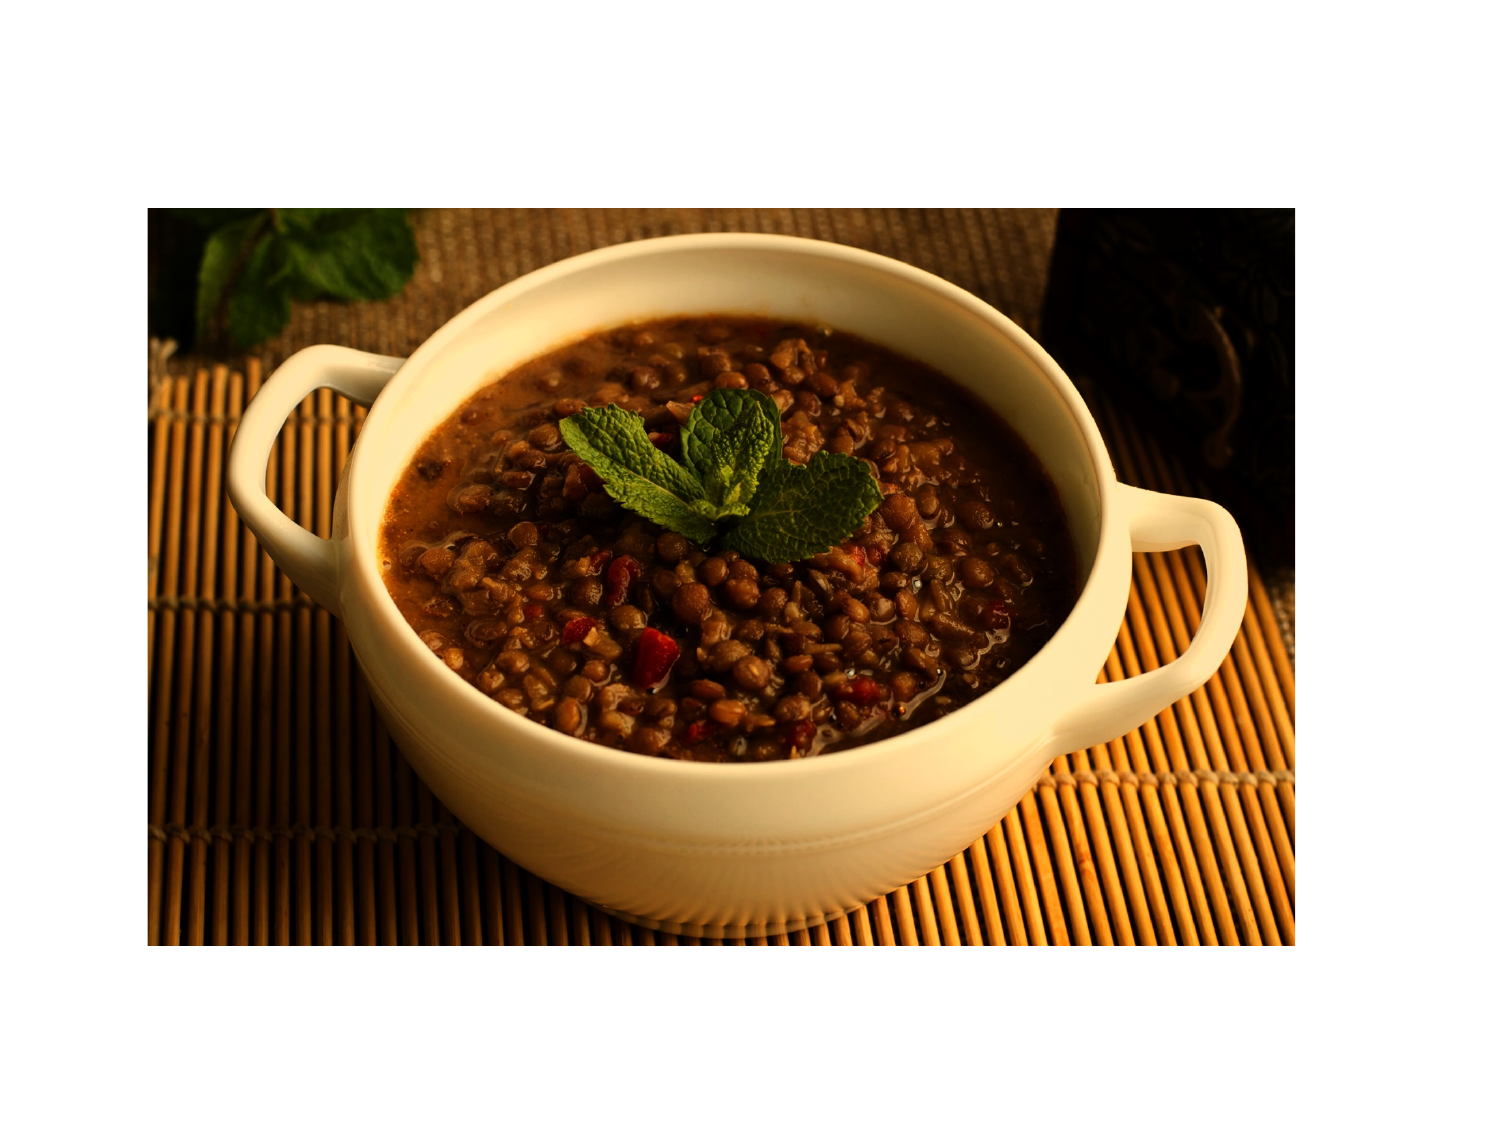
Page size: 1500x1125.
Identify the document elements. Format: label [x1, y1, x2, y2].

list [147, 207, 1296, 946]
